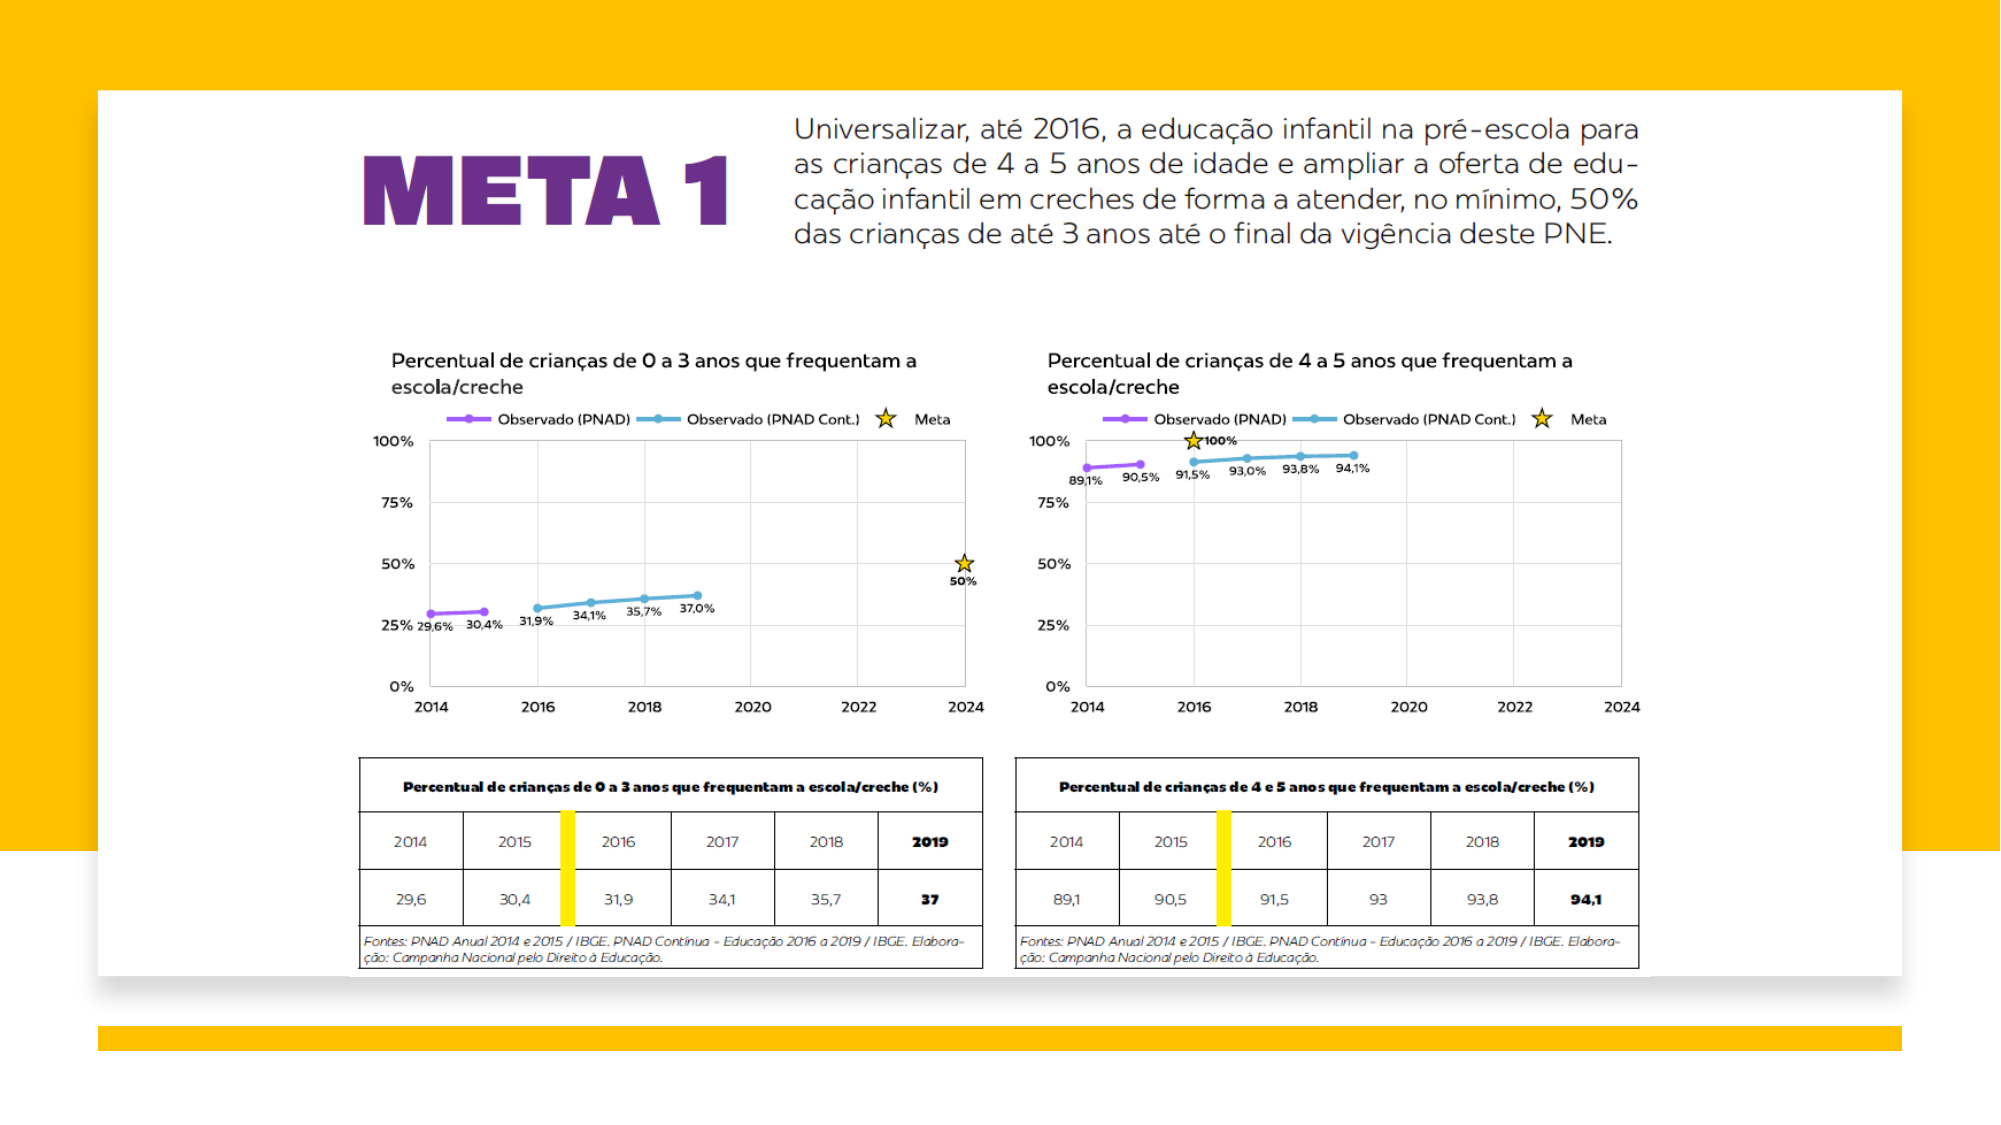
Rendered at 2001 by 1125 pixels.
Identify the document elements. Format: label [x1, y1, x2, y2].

text_box [97, 89, 1903, 977]
text_box [0, 852, 2000, 1125]
picture [349, 111, 1651, 977]
text_box [0, 0, 2000, 852]
